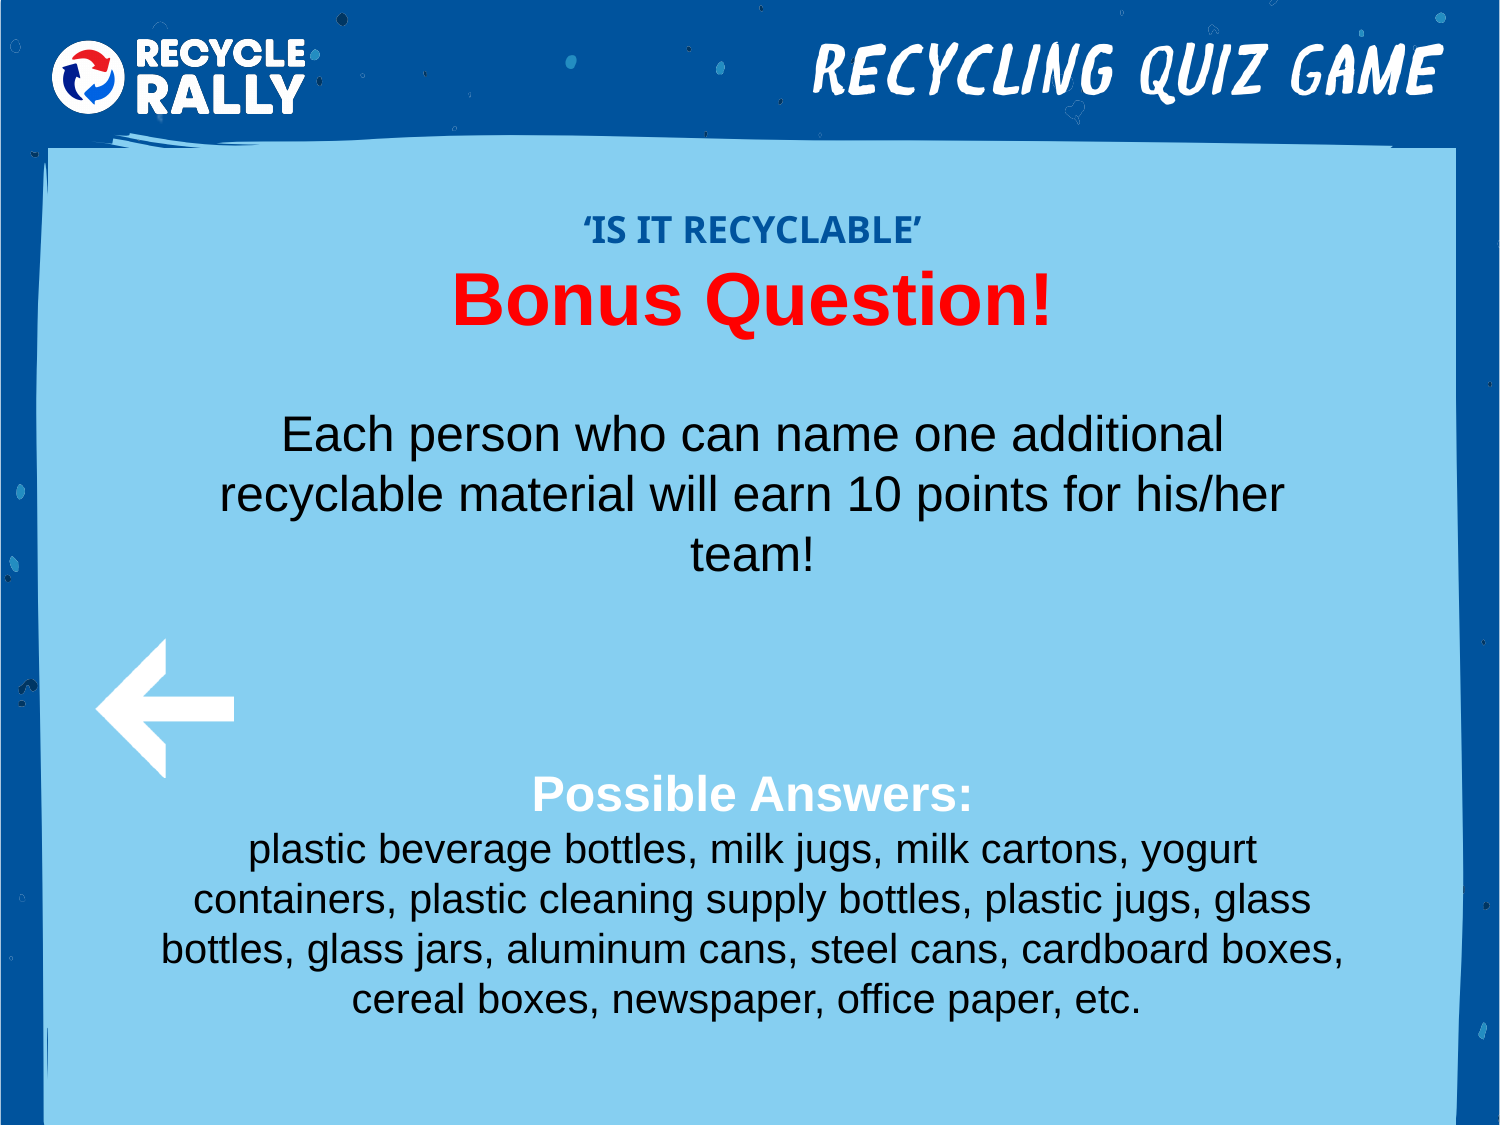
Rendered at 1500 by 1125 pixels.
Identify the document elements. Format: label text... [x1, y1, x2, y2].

picture [95, 638, 234, 778]
text_box Possible Answers: plastic beverage bottles, milk jugs, milk cartons, yogurt containers, plastic cleaning supply bottles, plastic jugs, glass bottles, glass jars, aluminum cans, steel cans, cardboard boxes, cereal boxes, newspaper, office paper, etc. [141, 754, 1365, 1030]
picture [48, 29, 310, 125]
text_box ‘IS IT RECYCLABLE’ Bonus Question! Each person who can name one additional recyclable material will earn 10 points for his/her team! [164, 198, 1342, 639]
